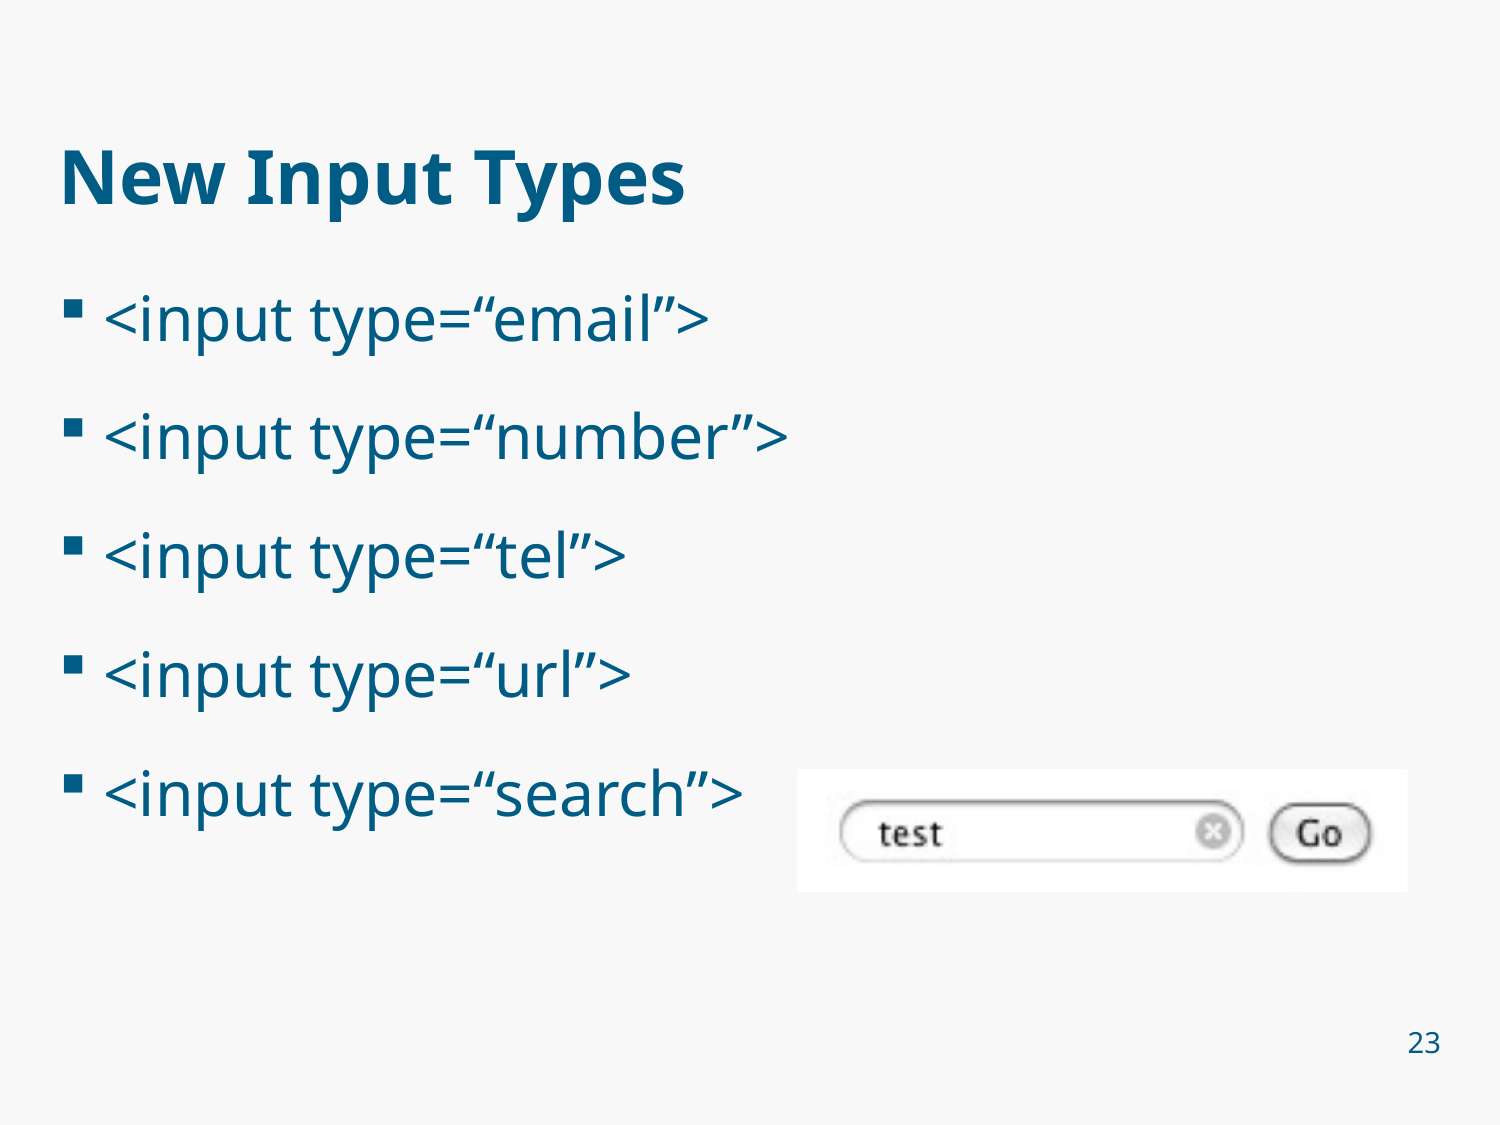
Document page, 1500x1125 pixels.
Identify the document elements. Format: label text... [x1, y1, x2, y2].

picture [796, 768, 1408, 892]
slide_number 23 [1128, 1034, 1442, 1065]
list <input type=“email”> <input type=“number”> <input type=“tel”> <input type=“url”> <input type=“search”> [58, 278, 1442, 1018]
title New Input Types [58, 0, 1442, 220]
